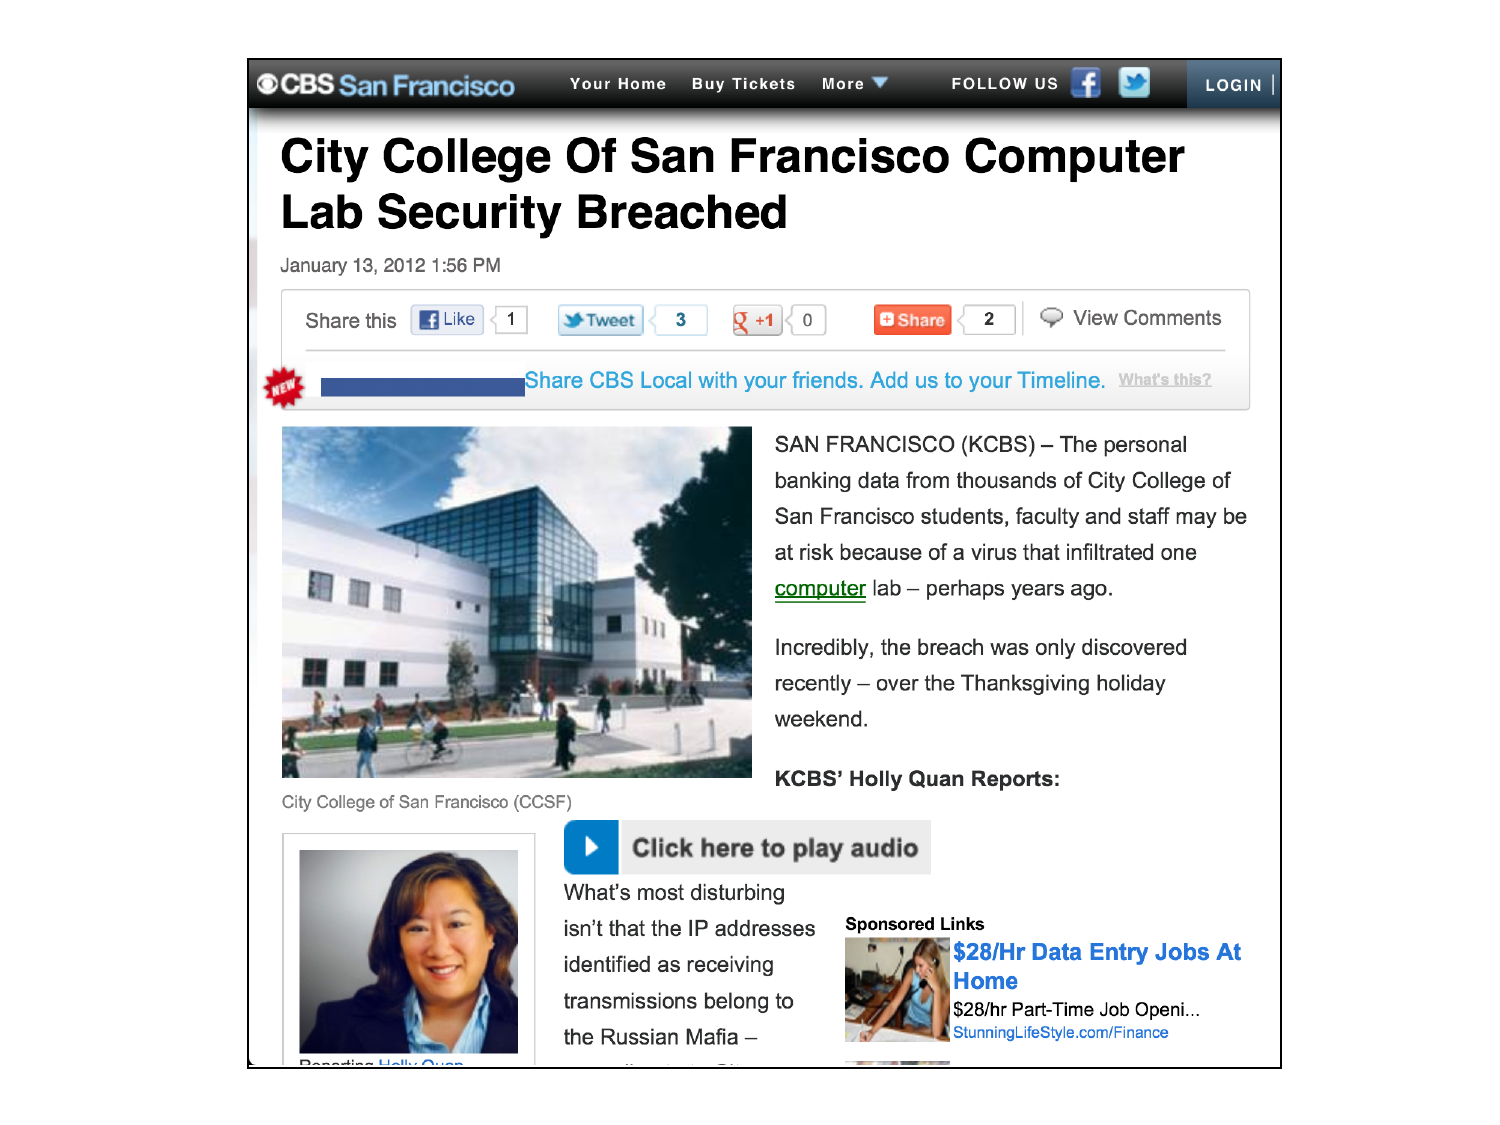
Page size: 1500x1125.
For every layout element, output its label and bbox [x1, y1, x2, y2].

picture [248, 59, 1281, 1068]
